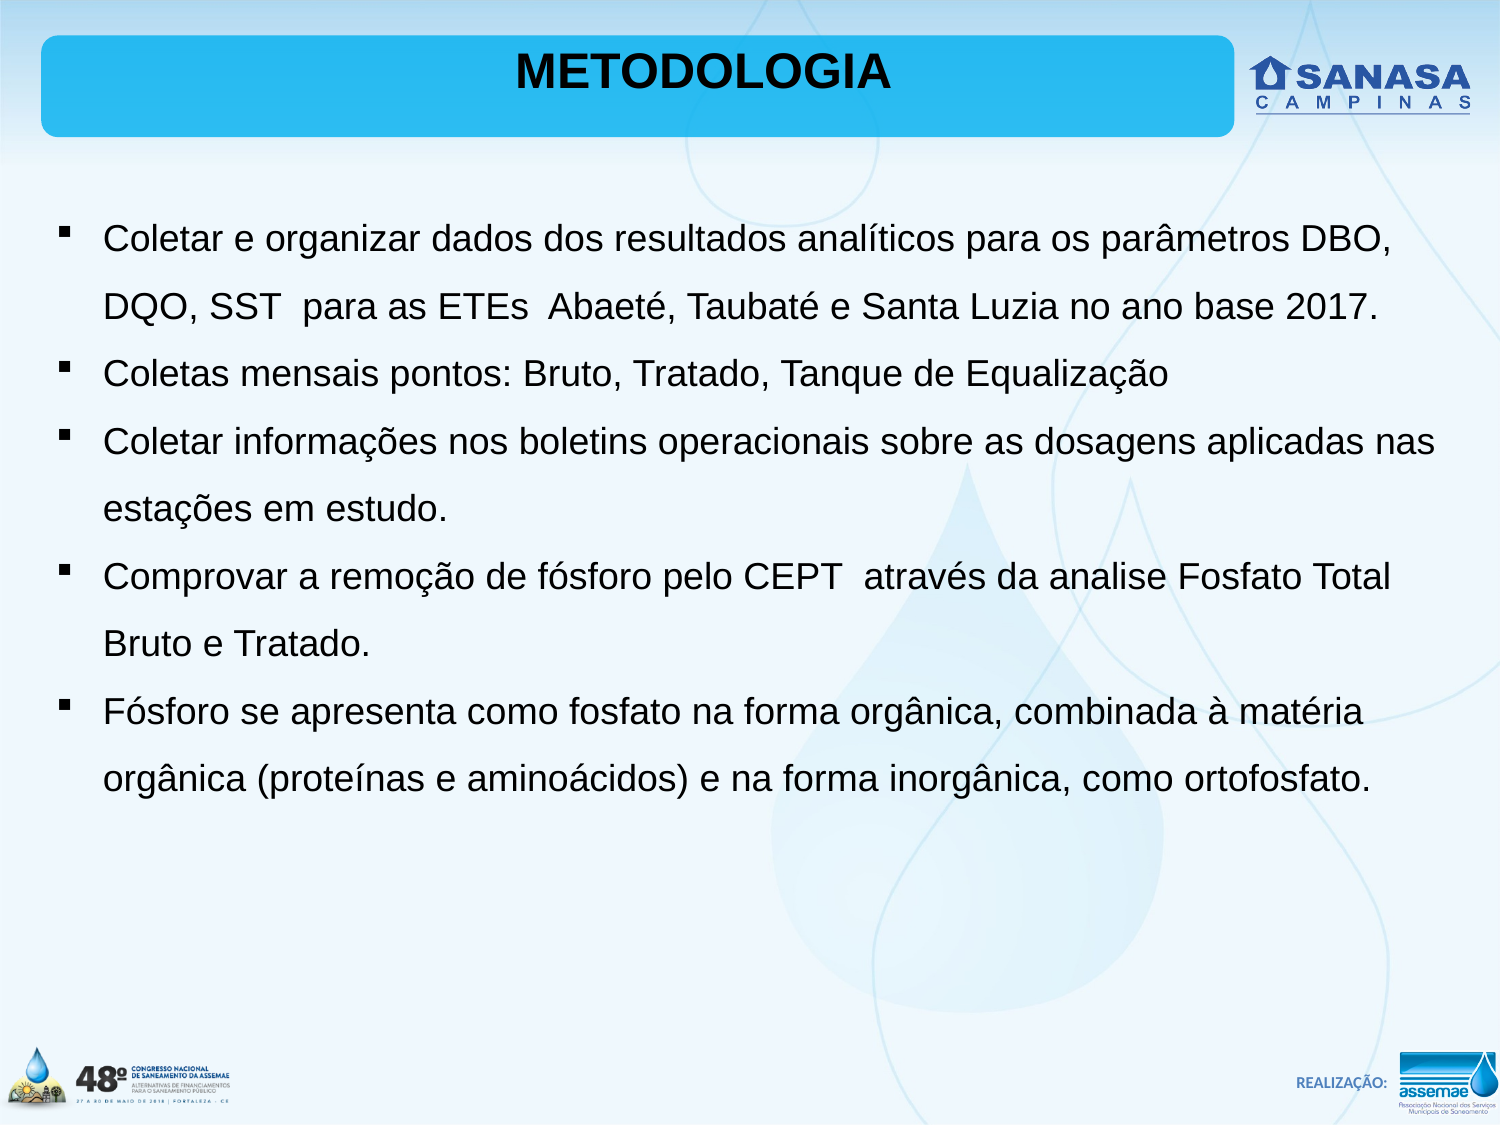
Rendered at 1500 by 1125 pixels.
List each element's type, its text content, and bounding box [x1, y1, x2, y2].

title METODOLOGIA [29, 30, 1380, 219]
text_box Coletar e organizar dados dos resultados analíticos para os parâmetros DBO, DQO, SST para as ETEs Abaeté, Taubaté e Santa Luzia no ano base 2017. Coletas mensais pontos: Bruto, Tratado, Tanque de Equalização Coletar informações nos boletins operacionais sobre as dosagens aplicadas nas estações em estudo. Comprovar a remoção de fósforo pelo CEPT através da analise Fosfato Total Bruto e Tratado. Fósforo se apresenta como fosfato na forma orgânica, combinada à matéria orgânica (proteínas e aminoácidos) e na forma inorgânica, como ortofosfato. [41, 184, 1459, 875]
picture [0, 0, 1500, 1125]
